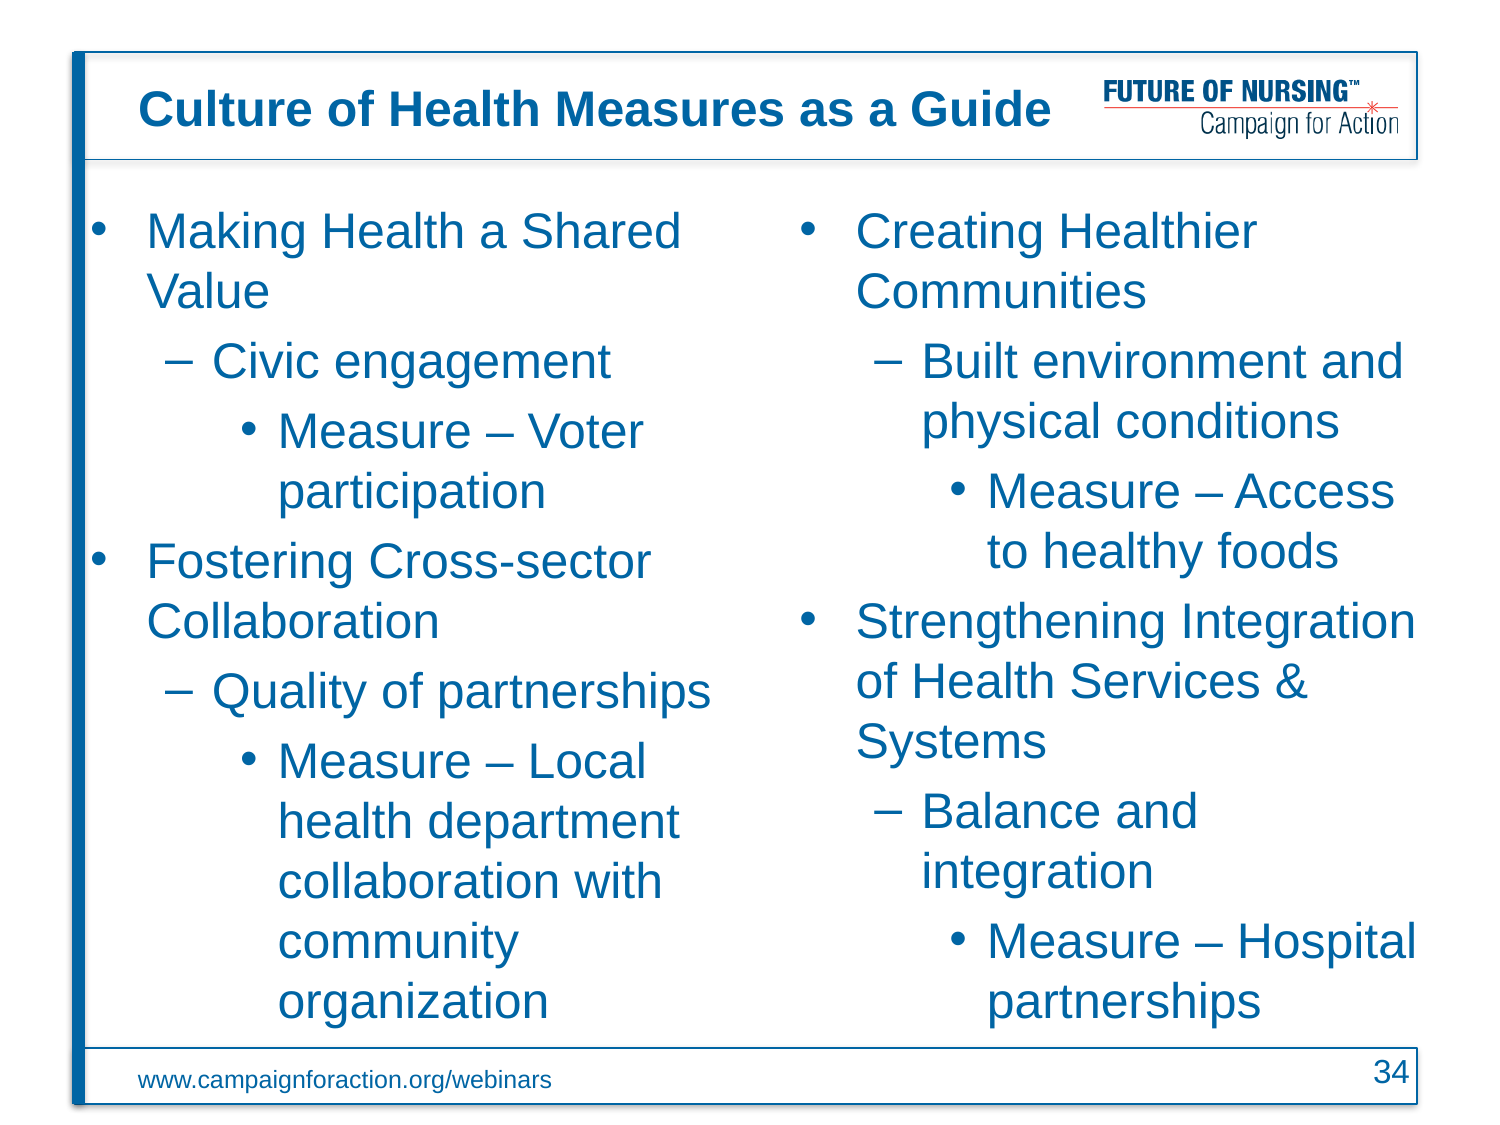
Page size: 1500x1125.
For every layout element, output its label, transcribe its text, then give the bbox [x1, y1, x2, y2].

list Making Health a Shared Value Civic engagement Measure – Voter participation Fostering Cross-sector Collaboration Quality of partnerships Measure – Local health department collaboration with community organization [75, 190, 784, 1005]
title Culture of Health Measures as a Guide [123, 52, 1425, 160]
list Creating Healthier Communities Built environment and physical conditions Measure – Access to healthy foods Strengthening Integration of Health Services & Systems Balance and integration Measure – Hospital partnerships [784, 190, 1460, 1047]
slide_number 34 [1074, 1042, 1425, 1103]
